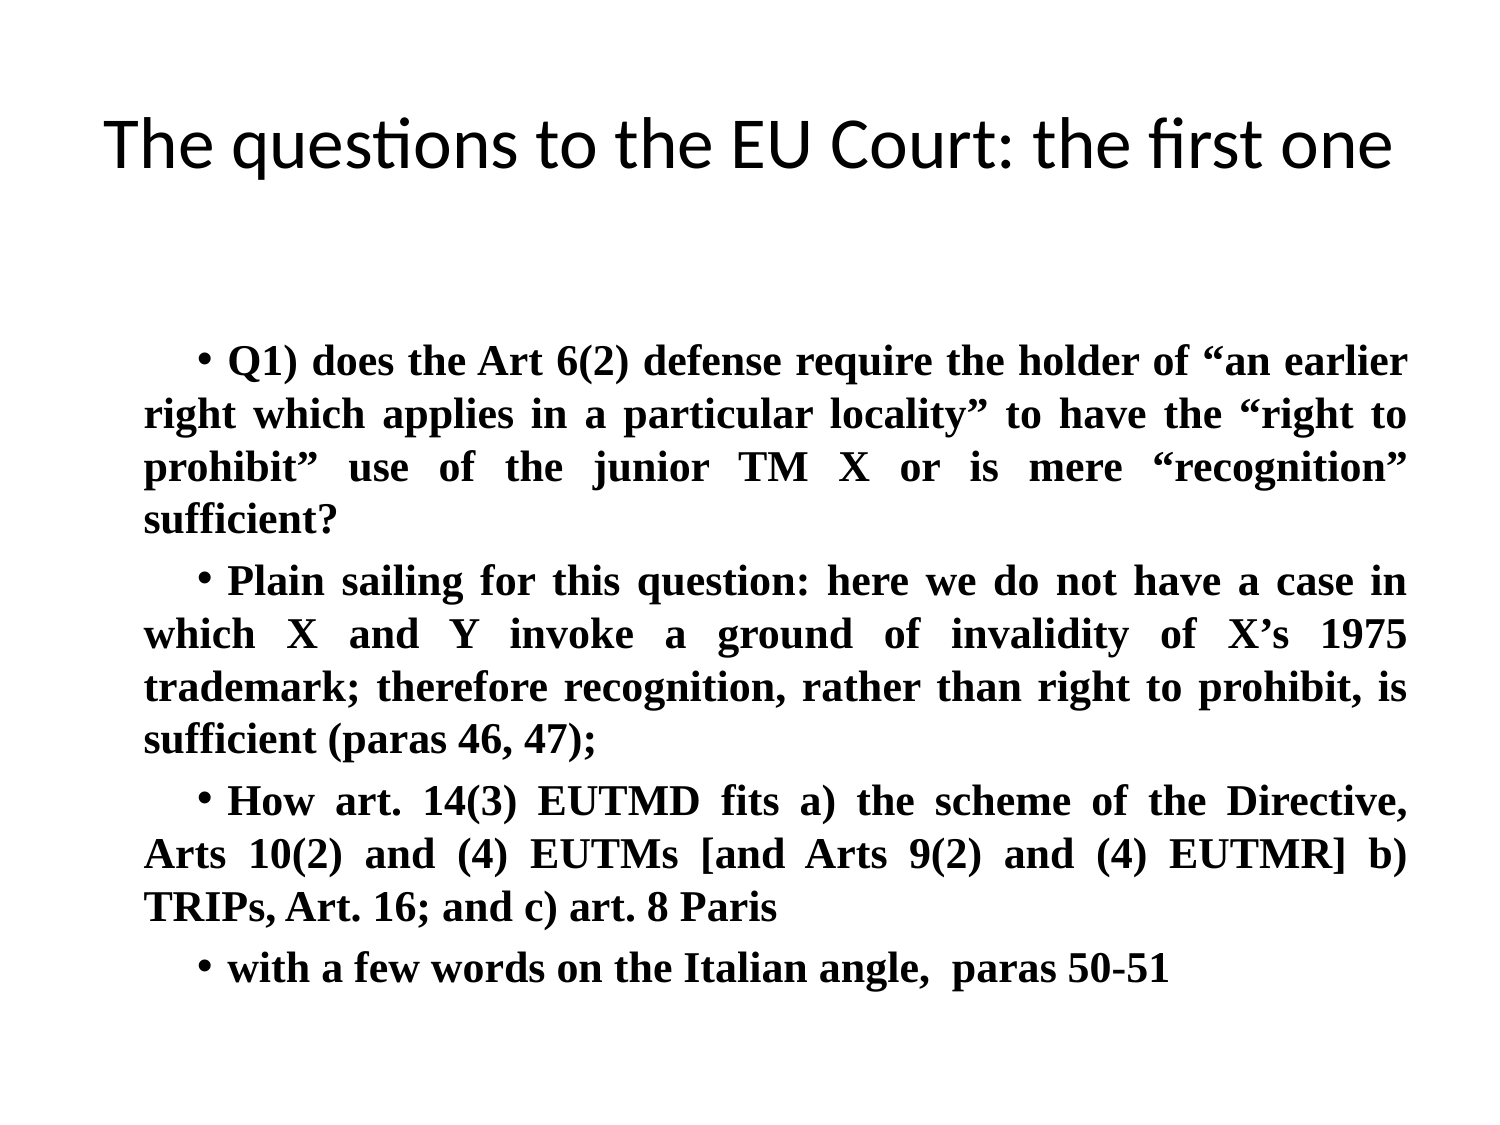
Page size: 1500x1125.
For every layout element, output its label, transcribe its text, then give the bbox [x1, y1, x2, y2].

title The questions to the EU Court: the first one [75, 45, 1425, 233]
list Q1) does the Art 6(2) defense require the holder of “an earlier right which applies in a particular locality” to have the “right to prohibit” use of the junior TM X or is mere “recognition” sufficient? Plain sailing for this question: here we do not have a case in which X and Y invoke a ground of invalidity of X’s 1975 trademark; therefore recognition, rather than right to prohibit, is sufficient (paras 46, 47); How art. 14(3) EUTMD fits a) the scheme of the Directive, Arts 10(2) and (4) EUTMs [and Arts 9(2) and (4) EUTMR] b) TRIPs, Art. 16; and c) art. 8 Paris with a few words on the Italian angle, paras 50-51 [75, 262, 1425, 1005]
